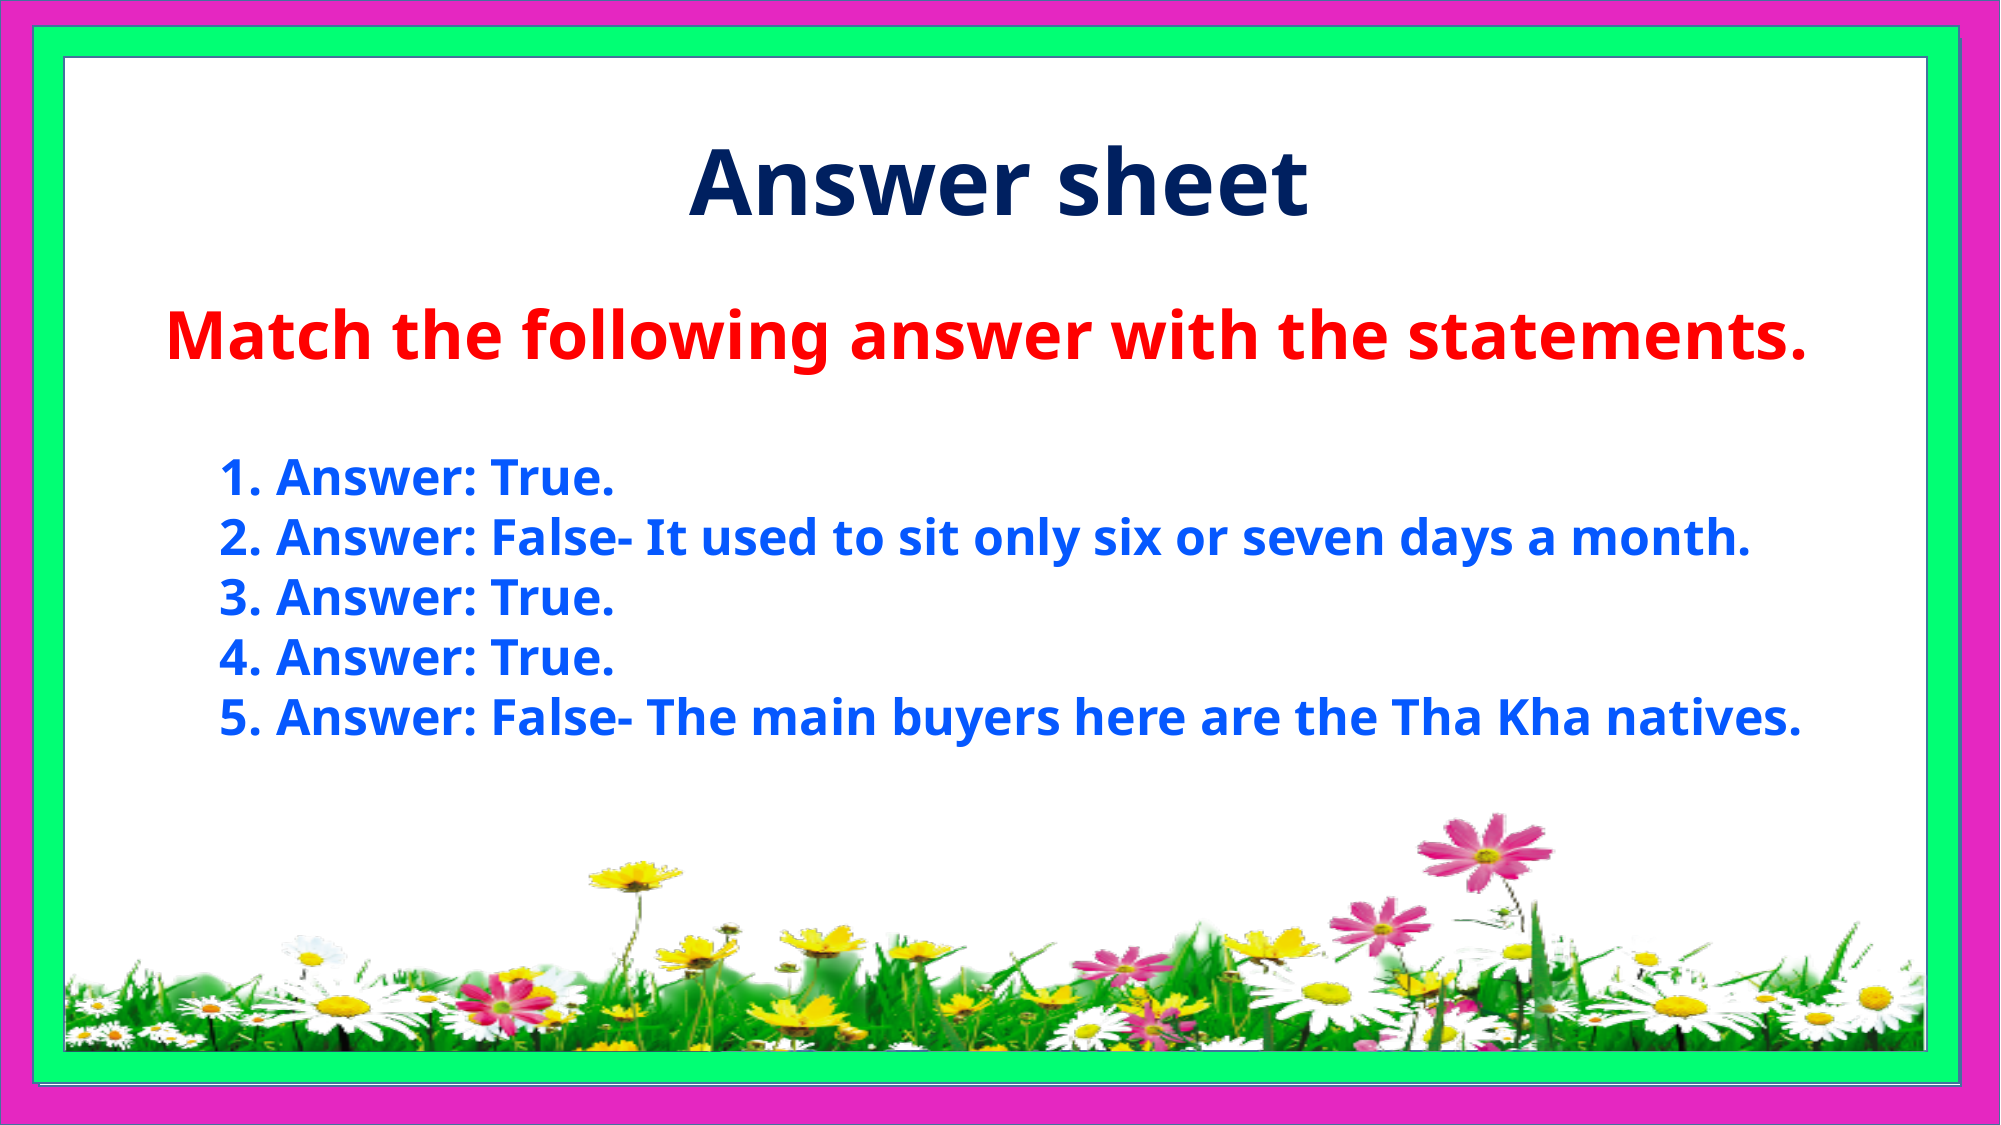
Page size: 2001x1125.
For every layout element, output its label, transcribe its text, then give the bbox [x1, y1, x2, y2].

text_box Match the following answer with the statements. [149, 285, 1842, 381]
text_box [0, 0, 2000, 1125]
text_box Answer sheet [674, 116, 1326, 242]
picture [61, 798, 1930, 1053]
text_box Answer: True. Answer: False- It used to sit only six or seven days a month. Answer: True. Answer: True. Answer: False- The main buyers here are the Tha Kha natives. [205, 438, 1845, 753]
text_box [32, 25, 1960, 1084]
